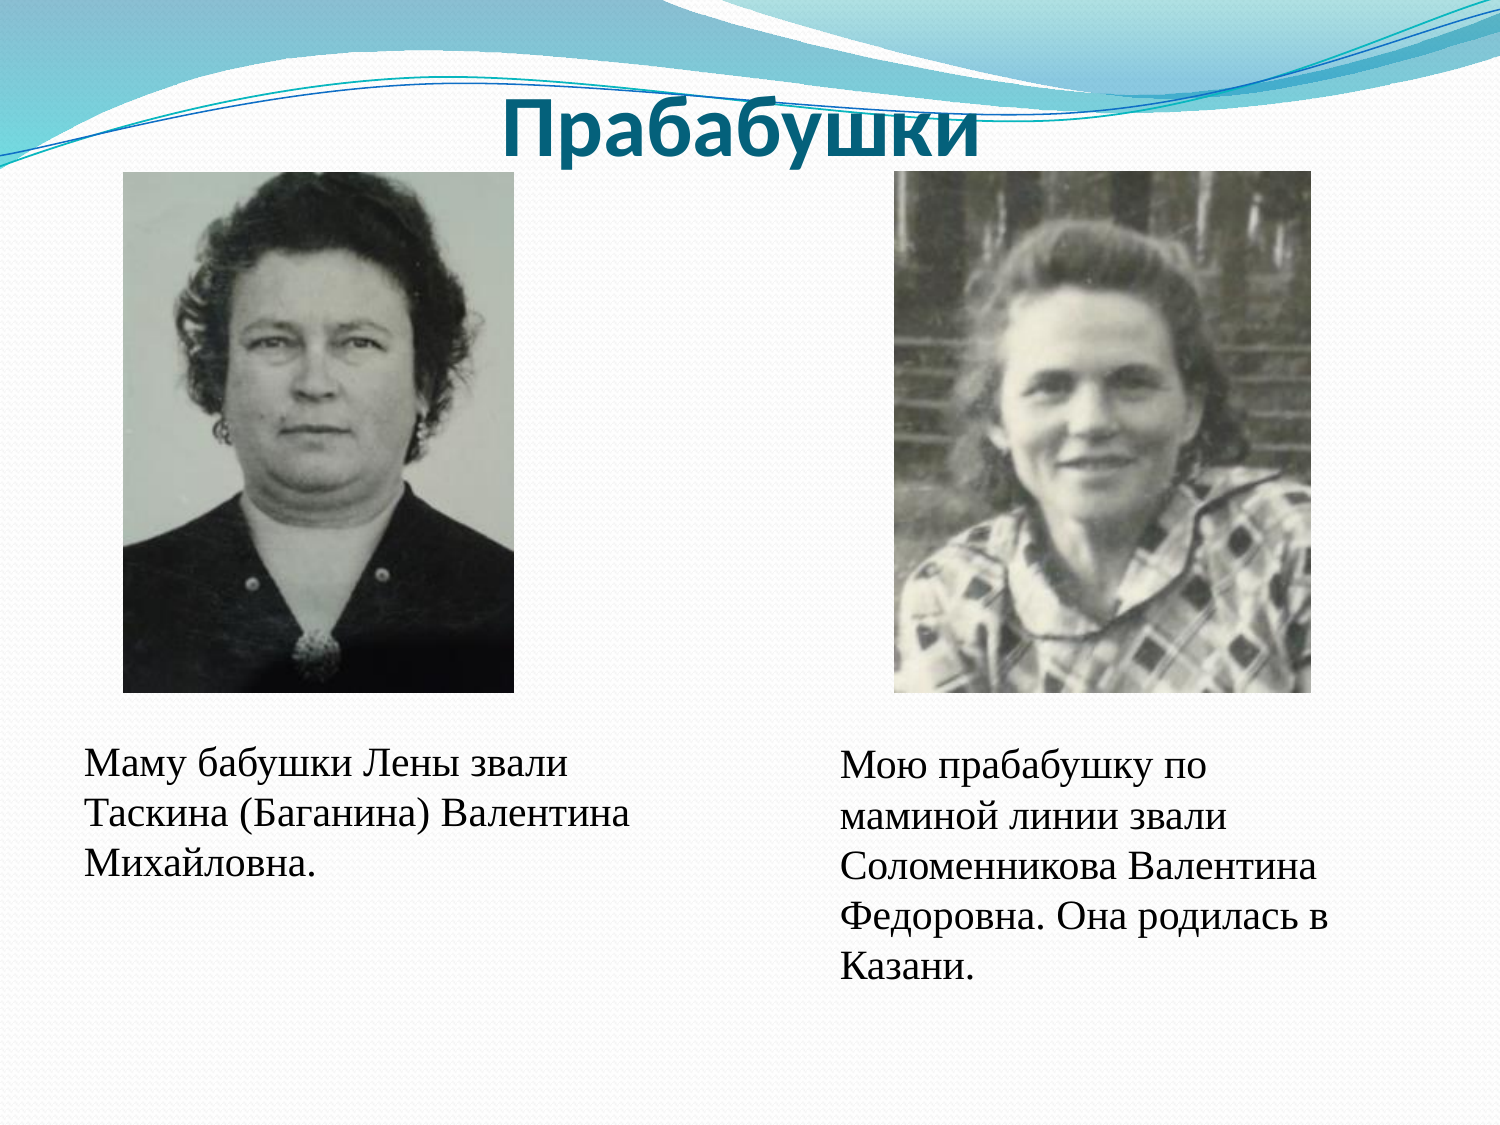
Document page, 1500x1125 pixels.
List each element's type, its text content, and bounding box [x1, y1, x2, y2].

title Прабабушки [76, 43, 1427, 175]
picture [123, 172, 514, 693]
picture [894, 171, 1312, 693]
text_box Маму бабушки Лены звали Таскина (Баганина) Валентина Михайловна. [69, 727, 668, 893]
text_box Мою прабабушку по маминой линии звали Соломенникова Валентина Федоровна. Она родилась в Казани. [825, 729, 1381, 995]
